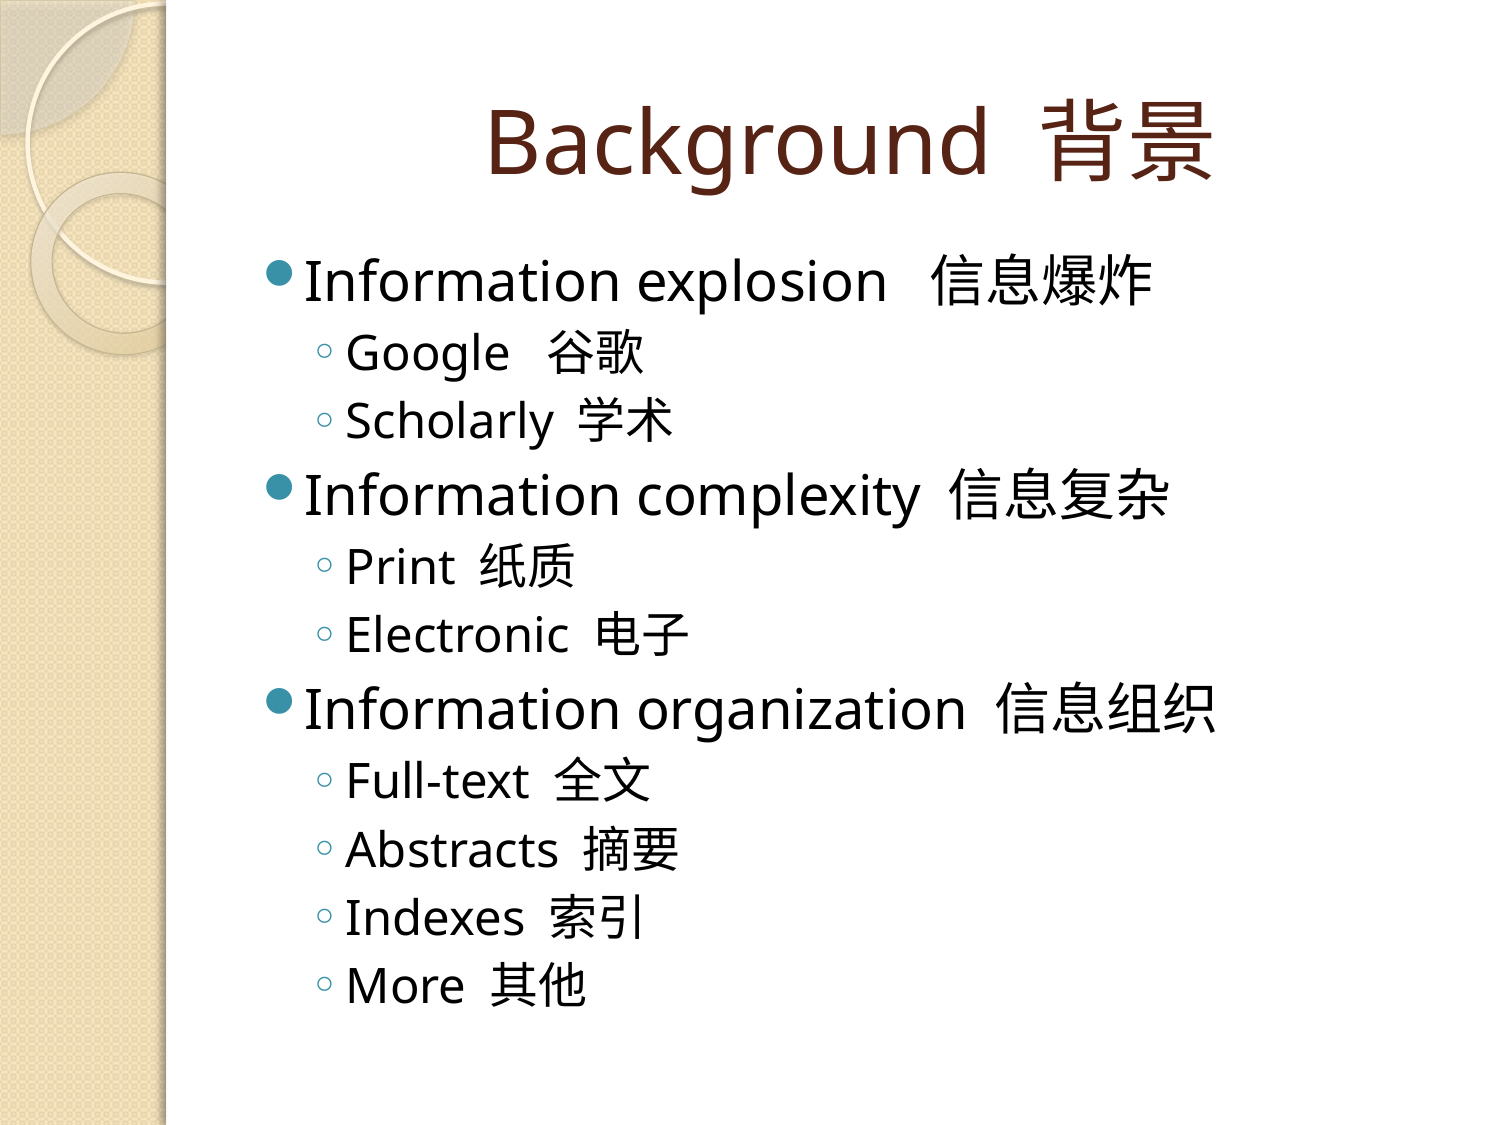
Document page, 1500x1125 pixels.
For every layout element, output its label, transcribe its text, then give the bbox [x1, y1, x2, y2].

list Information explosion 信息爆炸 Google 谷歌 Scholarly 学术 Information complexity 信息复杂 Print 纸质 Electronic 电子 Information organization 信息组织 Full-text 全文 Abstracts 摘要 Indexes 索引 More 其他 [235, 237, 1466, 1025]
title Background 背景 [235, 45, 1466, 233]
